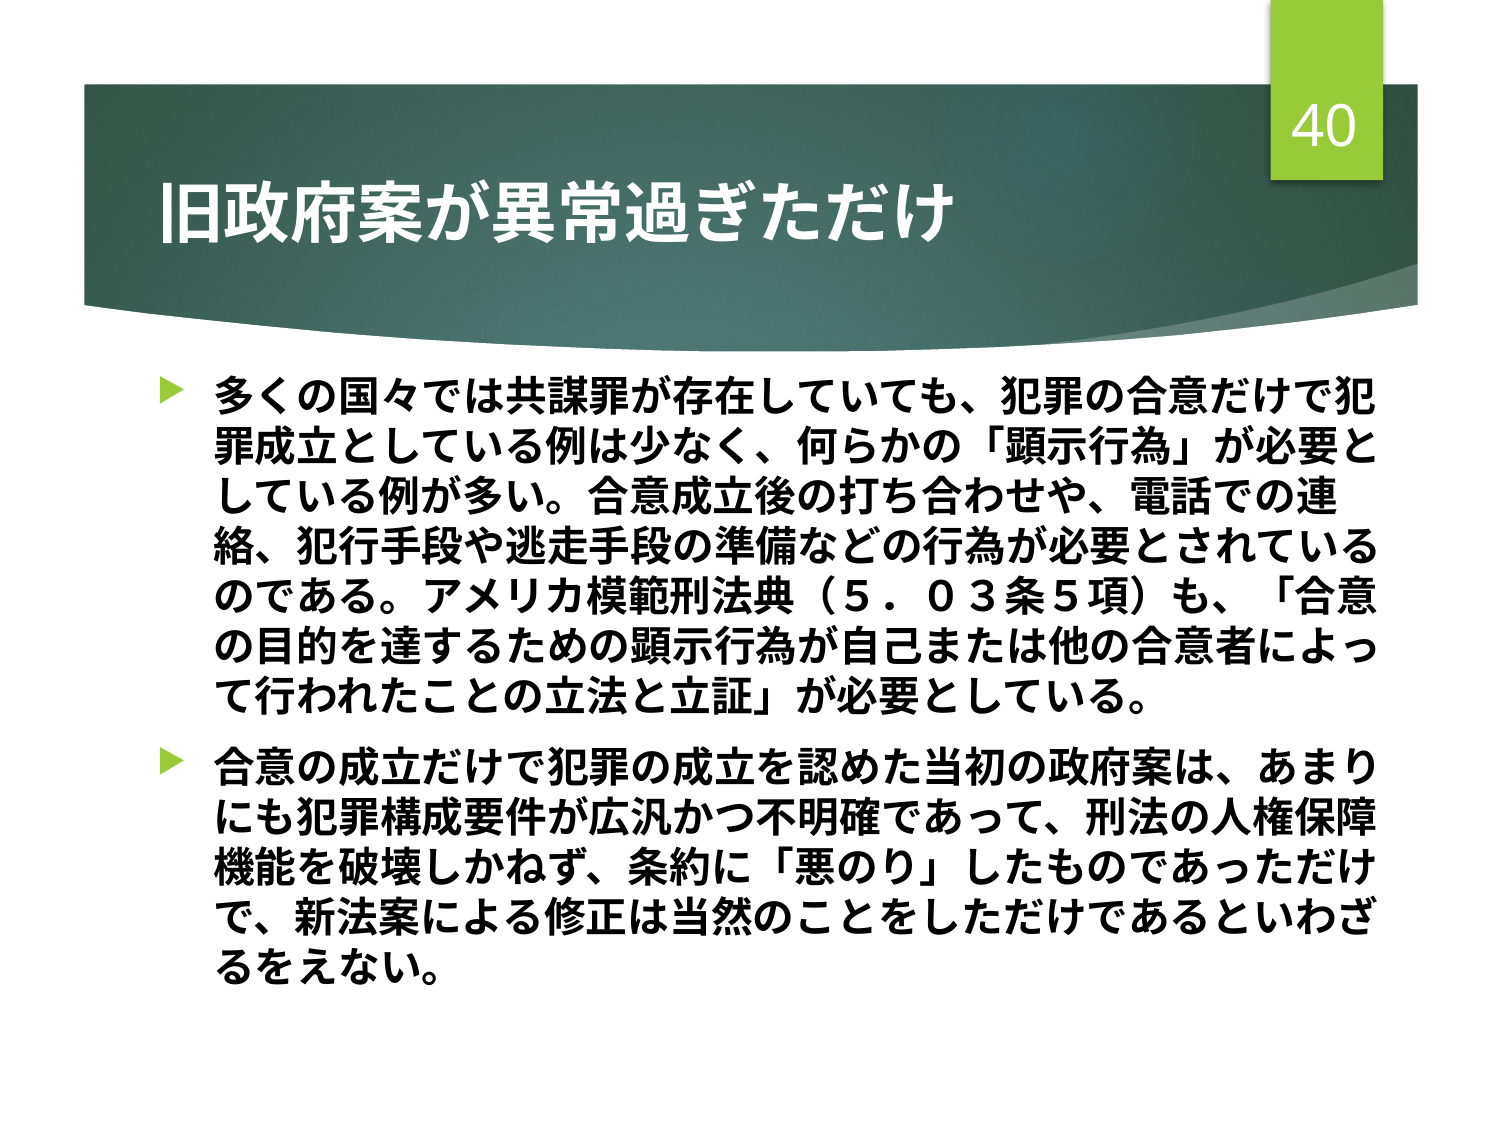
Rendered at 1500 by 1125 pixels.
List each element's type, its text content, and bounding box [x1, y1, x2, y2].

title 旧政府案が異常過ぎただけ [142, 152, 1183, 269]
list 多くの国々では共謀罪が存在していても、犯罪の合意だけで犯罪成立としている例は少なく、何らかの「顕示行為」が必要としている例が多い。合意成立後の打ち合わせや、電話での連絡、犯行手段や逃走手段の準備などの行為が必要とされているのである。アメリカ模範刑法典（５．０３条５項）も、「合意の目的を達するための顕示行為が自己または他の合意者によって行われたことの立法と立証」が必要としている。 合意の成立だけで犯罪の成立を認めた当初の政府案は、あまりにも犯罪構成要件が広汎かつ不明確であって、刑法の人権保障機能を破壊しかねず、条約に「悪のり」したものであっただけで、新法案による修正は当然のことをしただけであるといわざるをえない。 [141, 361, 1412, 1047]
slide_number 40 [1259, 48, 1390, 175]
